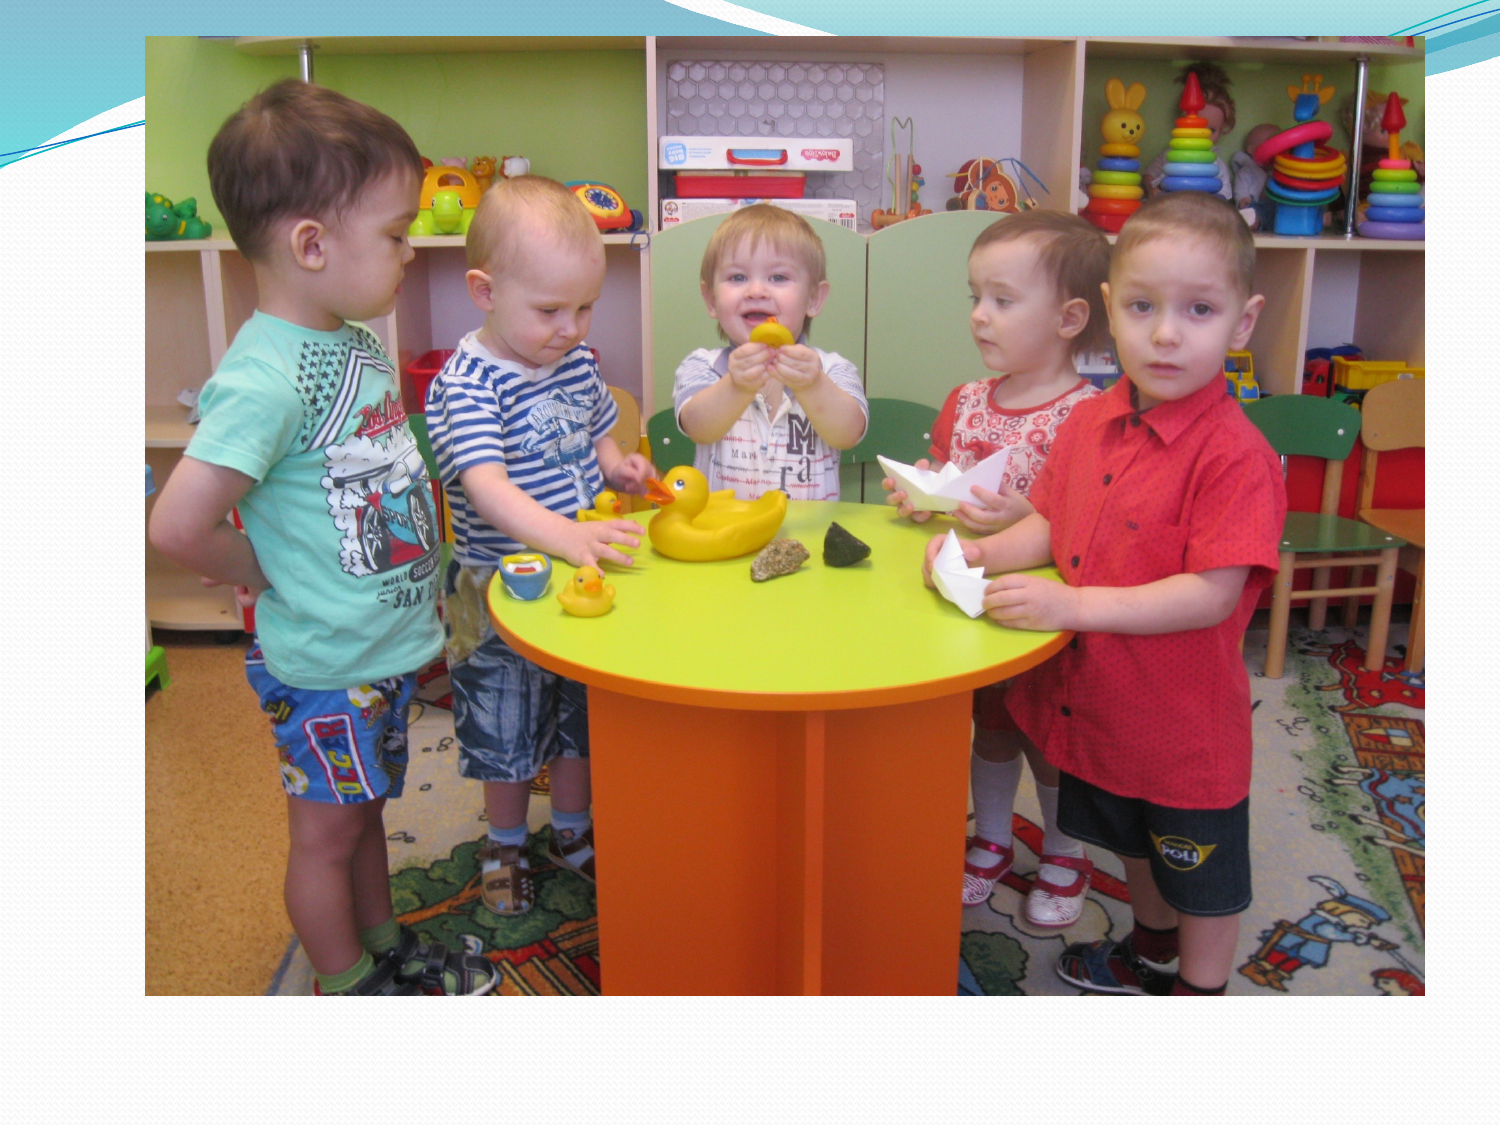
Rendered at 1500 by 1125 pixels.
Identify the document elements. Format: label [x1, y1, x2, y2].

list [144, 35, 1426, 997]
